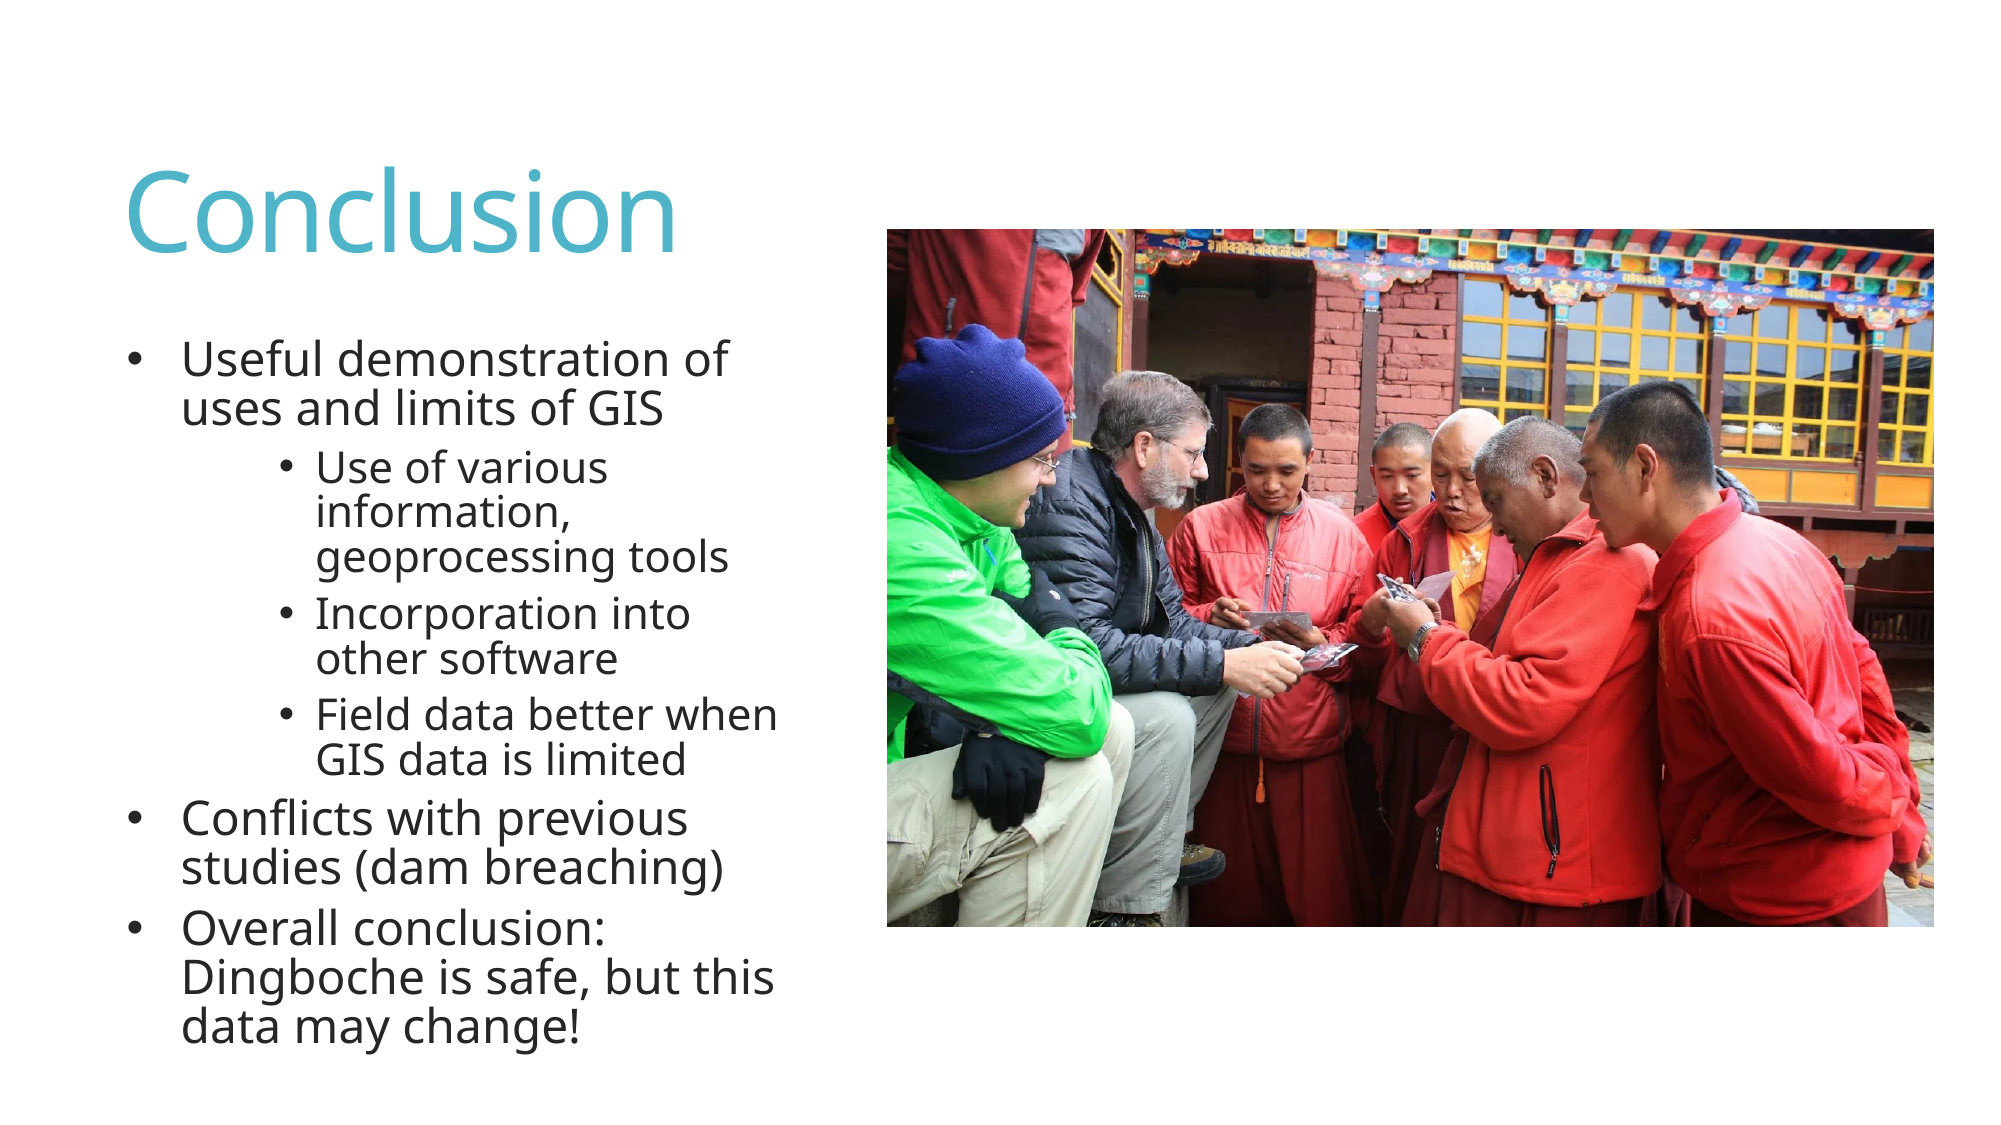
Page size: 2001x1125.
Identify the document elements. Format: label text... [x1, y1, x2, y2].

picture [886, 229, 1934, 927]
title Conclusion [107, 81, 1875, 354]
list Useful demonstration of uses and limits of GIS Use of various information, geoprocessing tools Incorporation into other software Field data better when GIS data is limited Conflicts with previous studies (dam breaching) Overall conclusion: Dingboche is safe, but this data may change! [111, 329, 809, 1069]
